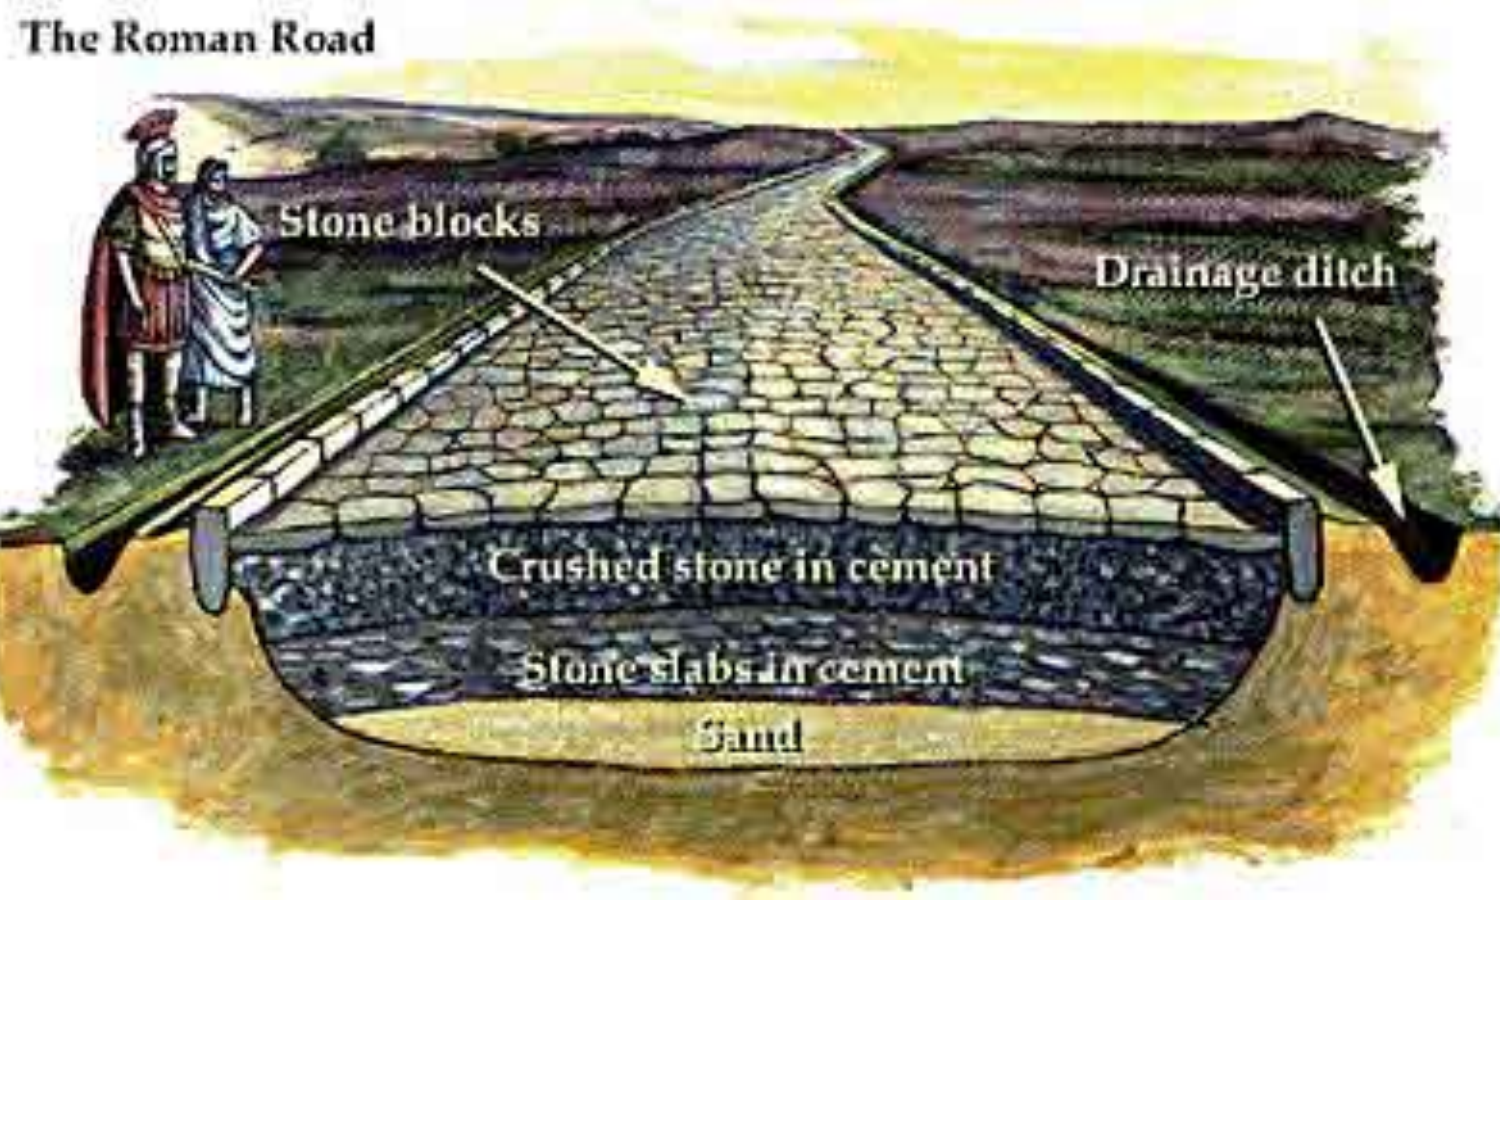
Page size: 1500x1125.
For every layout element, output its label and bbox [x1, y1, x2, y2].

picture [0, 0, 1500, 901]
